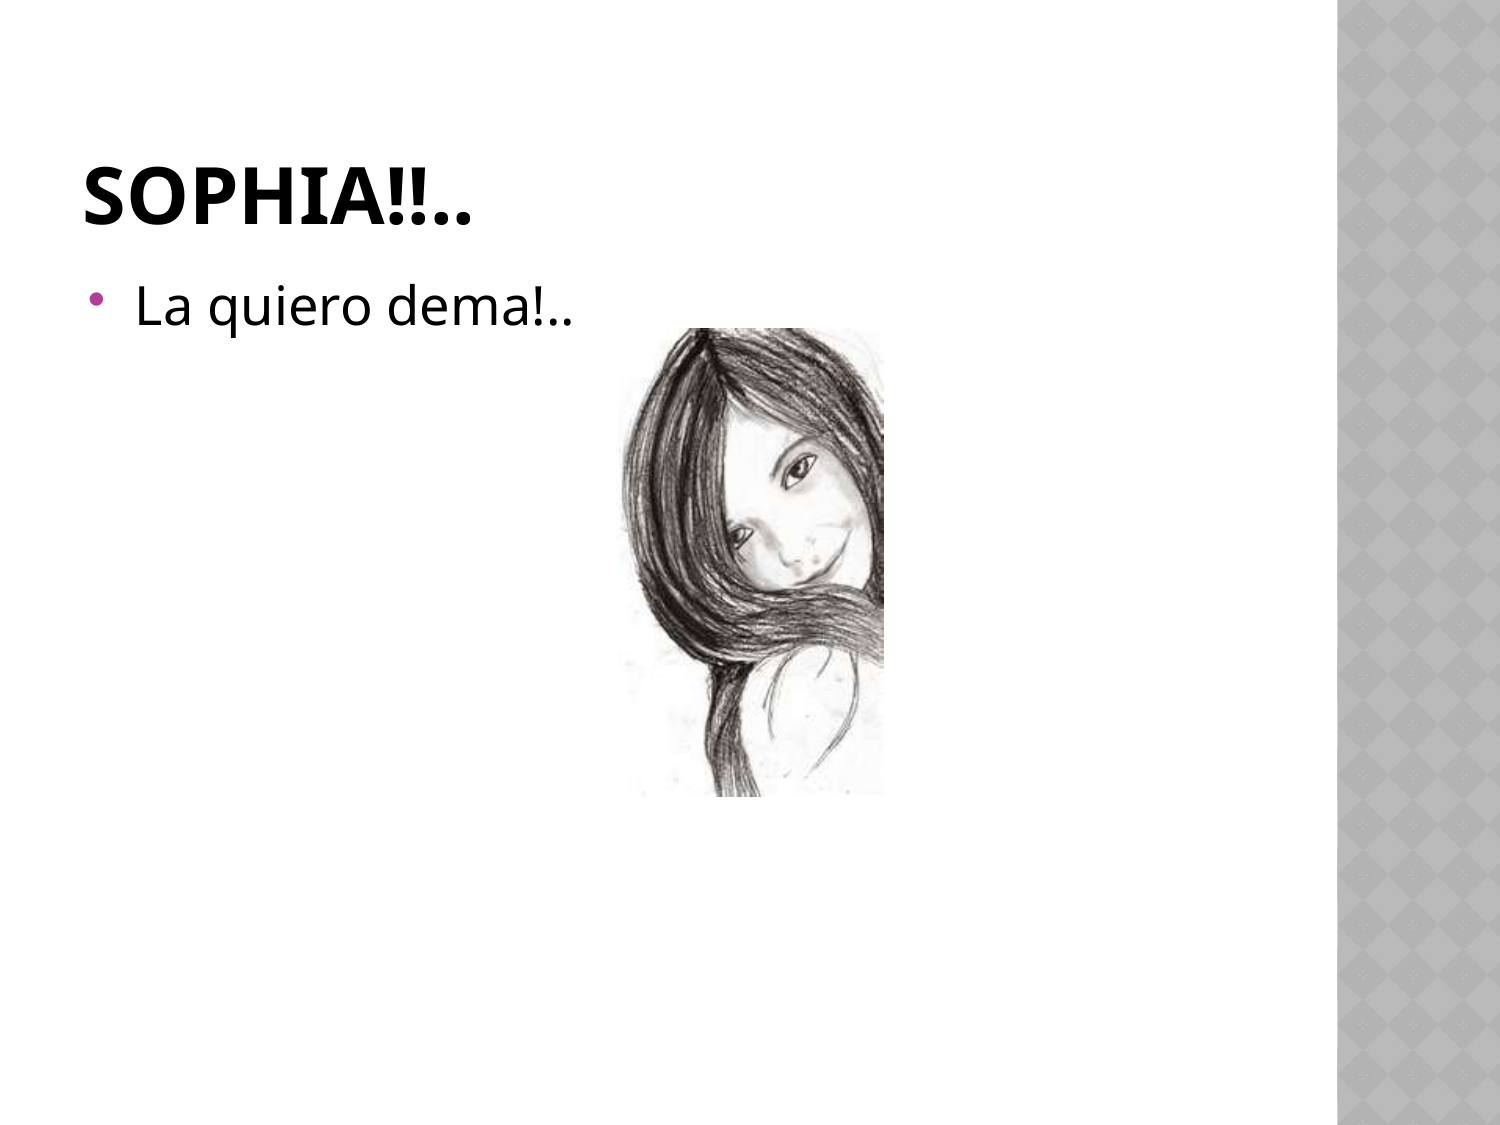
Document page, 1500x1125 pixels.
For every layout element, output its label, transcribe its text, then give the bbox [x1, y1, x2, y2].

list La quiero dema!.. [75, 264, 1263, 1059]
picture [615, 327, 884, 798]
title Sophia!!.. [75, 52, 1263, 240]
